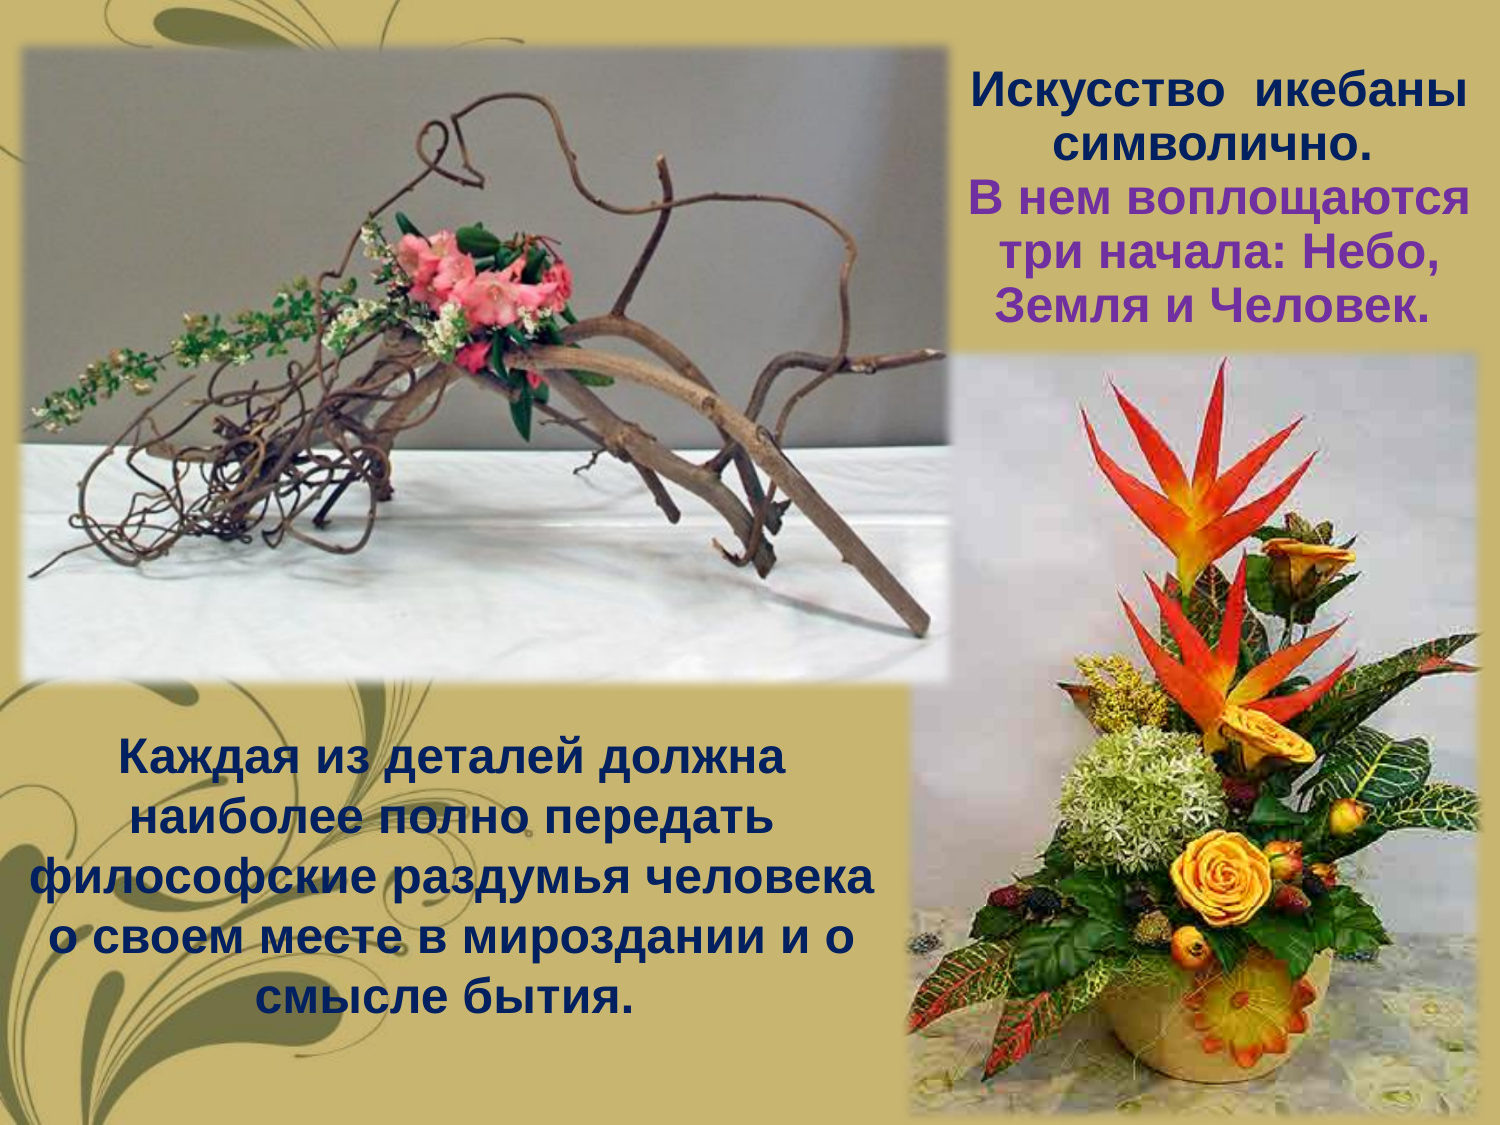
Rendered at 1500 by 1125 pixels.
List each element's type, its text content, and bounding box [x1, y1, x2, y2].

text_box Искусство икебаны символично. В нем воплощаются три начала: Небо, Земля и Человек. [964, 54, 1500, 341]
picture [0, 0, 1500, 1125]
text_box Каждая из деталей должна наиболее полно передать философские раздумья человека о своем месте в мирозда­нии и о смысле бытия. [2, 716, 895, 1031]
